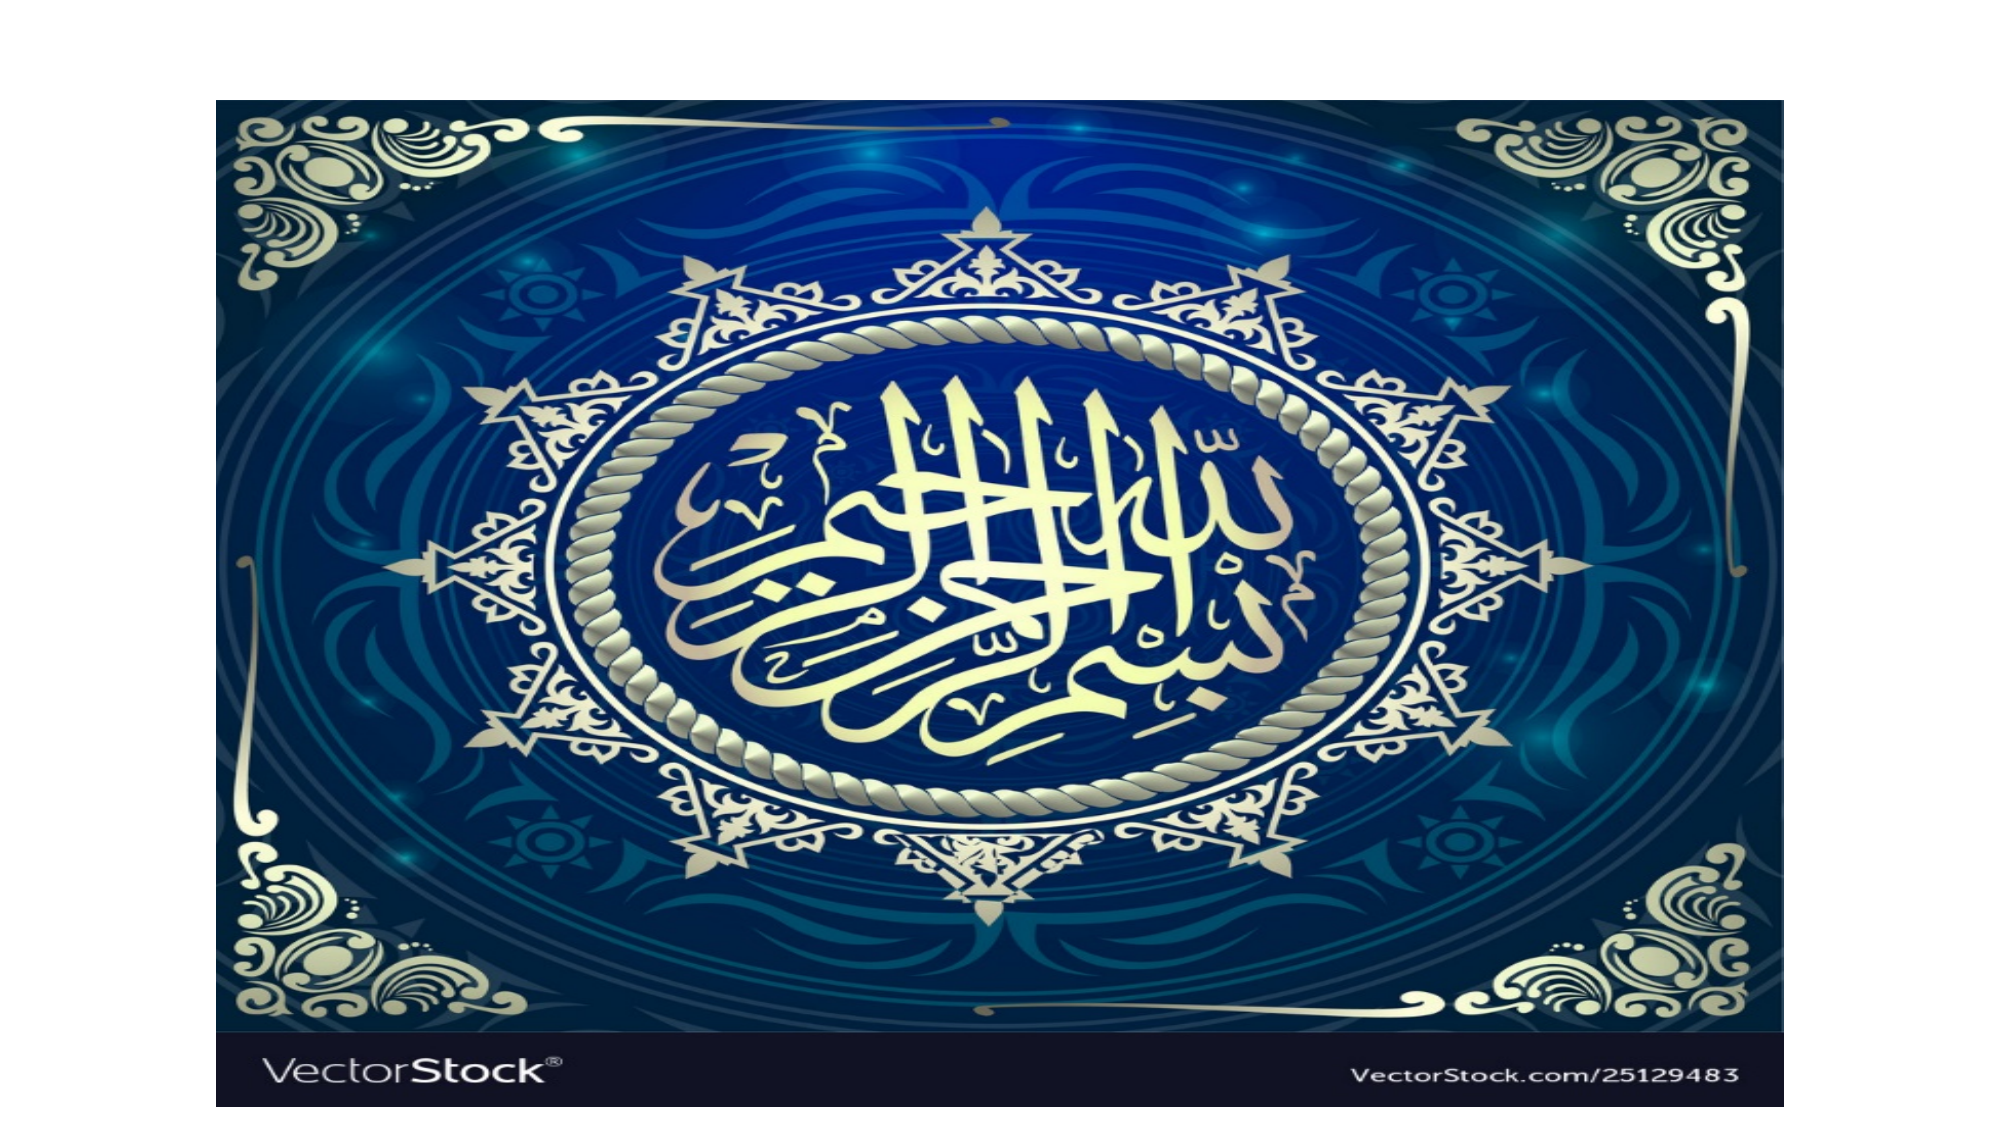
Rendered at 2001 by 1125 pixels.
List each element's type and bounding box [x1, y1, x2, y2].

list [215, 100, 1785, 1107]
